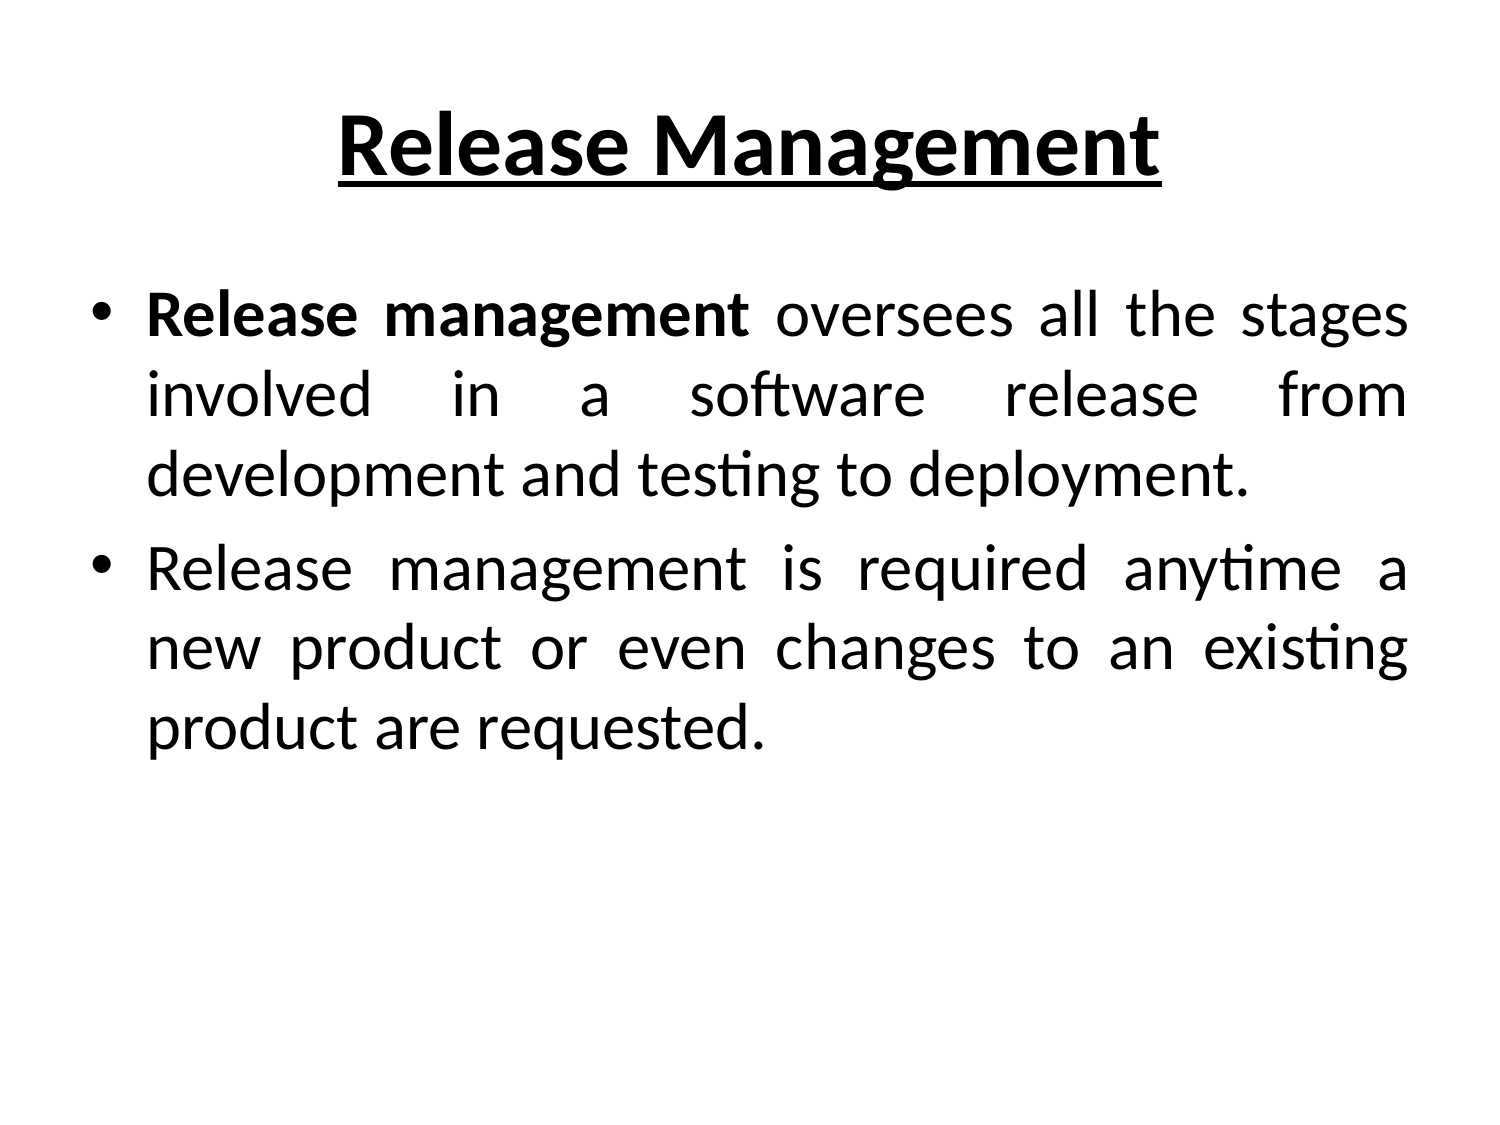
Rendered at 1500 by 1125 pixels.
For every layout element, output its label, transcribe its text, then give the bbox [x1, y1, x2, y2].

title Release Management [75, 45, 1425, 233]
list Release management oversees all the stages involved in a software release from development and testing to deployment. Release management is required anytime a new product or even changes to an existing product are requested. [75, 262, 1425, 1005]
